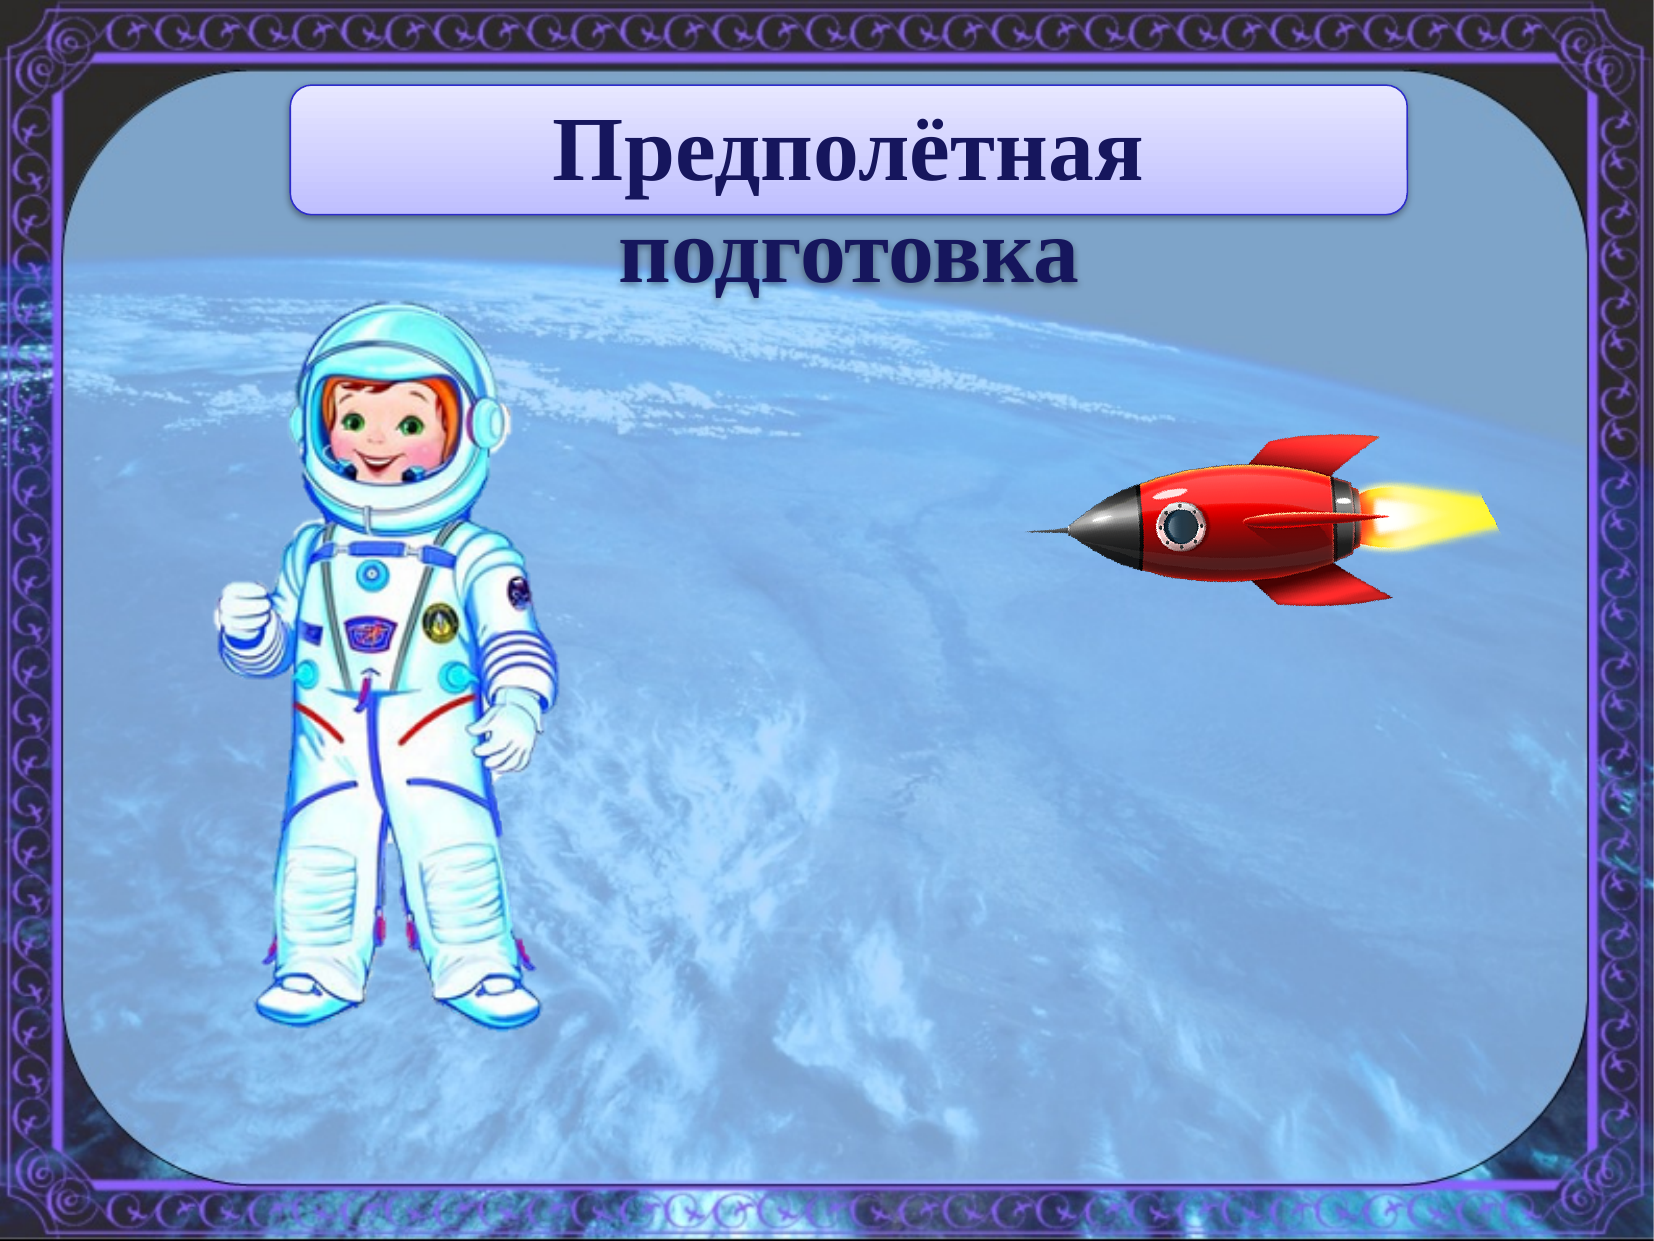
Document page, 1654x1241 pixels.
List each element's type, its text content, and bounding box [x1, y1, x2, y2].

text_box Предполётная подготовка [289, 84, 1409, 216]
picture [0, 0, 1654, 1241]
